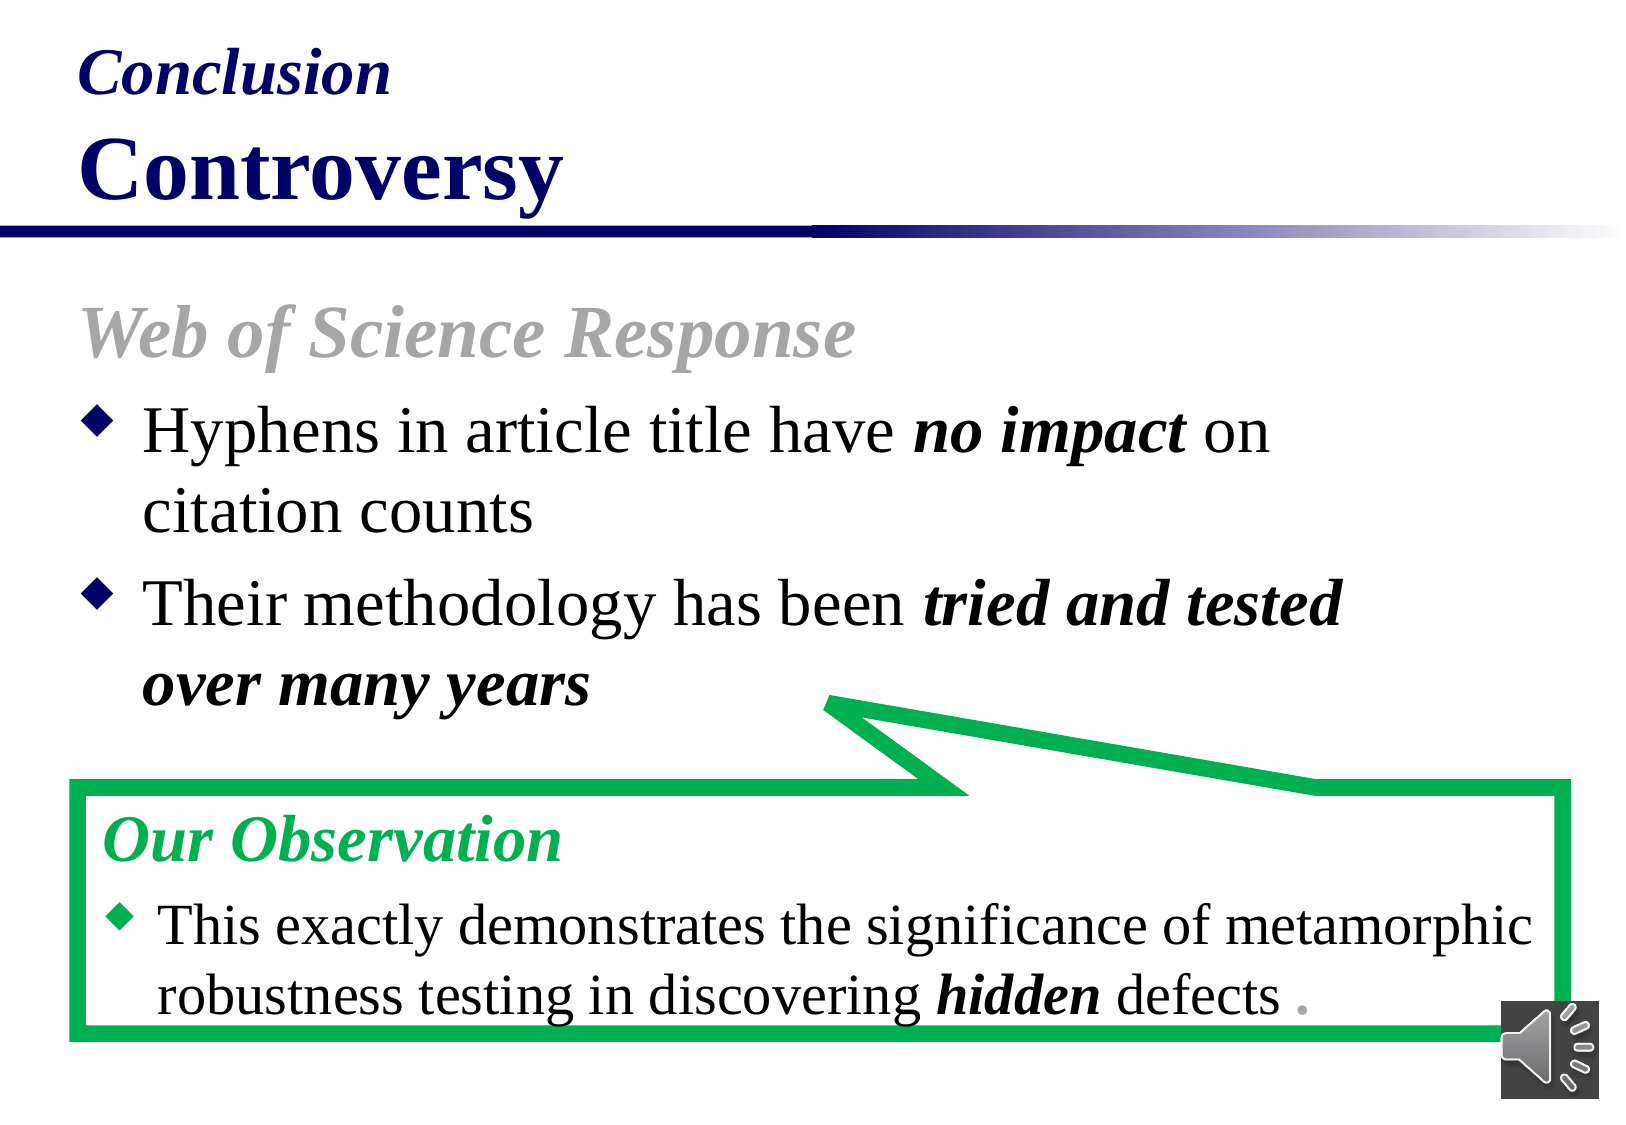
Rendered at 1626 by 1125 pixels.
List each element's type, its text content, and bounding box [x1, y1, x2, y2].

text_box Our Observation This exactly demonstrates the significance of metamorphic robustness testing in discovering hidden defects . [77, 703, 1563, 1034]
picture [1499, 999, 1601, 1101]
list Web of Science Response Hyphens in article title have no impact on citation counts Their methodology has been tried and tested over many years [61, 274, 1368, 741]
title Conclusion Controversy [61, 43, 1563, 226]
